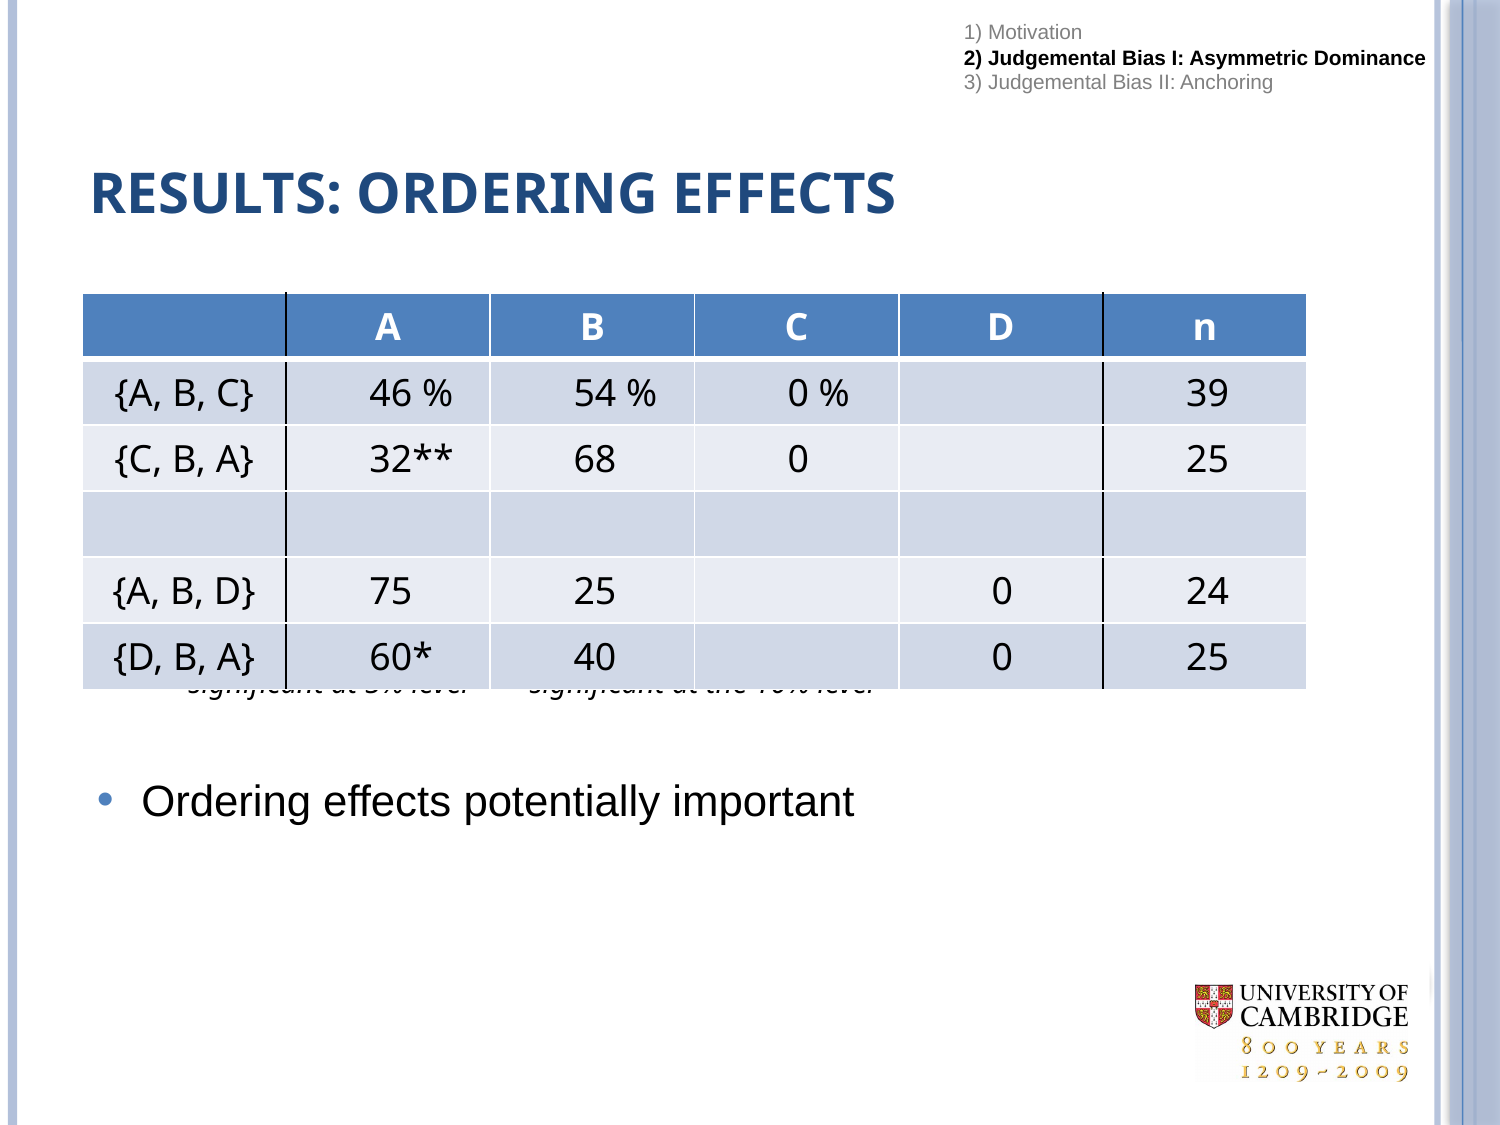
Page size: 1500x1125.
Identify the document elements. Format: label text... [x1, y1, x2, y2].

table_cell 0 [900, 624, 1102, 689]
table_cell 0 [695, 426, 898, 490]
table_cell [1104, 492, 1306, 556]
table_cell 75 [287, 558, 489, 622]
text_box [1253, 902, 1430, 1053]
table_cell 54 % [491, 362, 694, 424]
table_cell [695, 558, 898, 622]
table_cell {A, B, D} [83, 558, 285, 622]
table_cell 60* [287, 624, 489, 689]
table_cell [900, 362, 1102, 424]
table_cell {A, B, C} [83, 362, 285, 424]
table_cell [491, 492, 694, 556]
table_cell 25 [491, 558, 694, 622]
table_cell [900, 492, 1102, 556]
table_header D [900, 294, 1102, 356]
text_box 1) Motivation 2) Judgemental Bias I: Asymmetric Dominance 3) Judgemental Bias II: Anchoring [949, 11, 1465, 102]
table_header n [1104, 294, 1306, 356]
table_cell 32** [287, 426, 489, 490]
table_header A [287, 294, 489, 356]
table_cell 24 [1104, 558, 1306, 622]
table_cell [83, 492, 285, 556]
table_cell [695, 492, 898, 556]
title Results: ordering effects [75, 45, 1300, 233]
table_cell [287, 492, 489, 556]
table_cell {C, B, A} [83, 426, 285, 490]
text_box **significant at 5% level * significant at the 10% level Ordering effects potentially important [82, 690, 1307, 1092]
table_cell 68 [491, 426, 694, 490]
table_cell 0 % [695, 362, 898, 424]
picture [1194, 983, 1409, 1082]
table_header B [491, 294, 694, 356]
table_cell [900, 426, 1102, 490]
table_cell 25 [1104, 426, 1306, 490]
table_header C [695, 294, 898, 356]
table_cell {D, B, A} [83, 624, 285, 689]
table_cell 25 [1104, 624, 1306, 689]
table_cell 0 [900, 558, 1102, 622]
table_header [83, 294, 285, 356]
table_cell 39 [1104, 362, 1306, 424]
table_cell 46 % [287, 362, 489, 424]
table_cell [695, 624, 898, 689]
table_cell 40 [491, 624, 694, 689]
